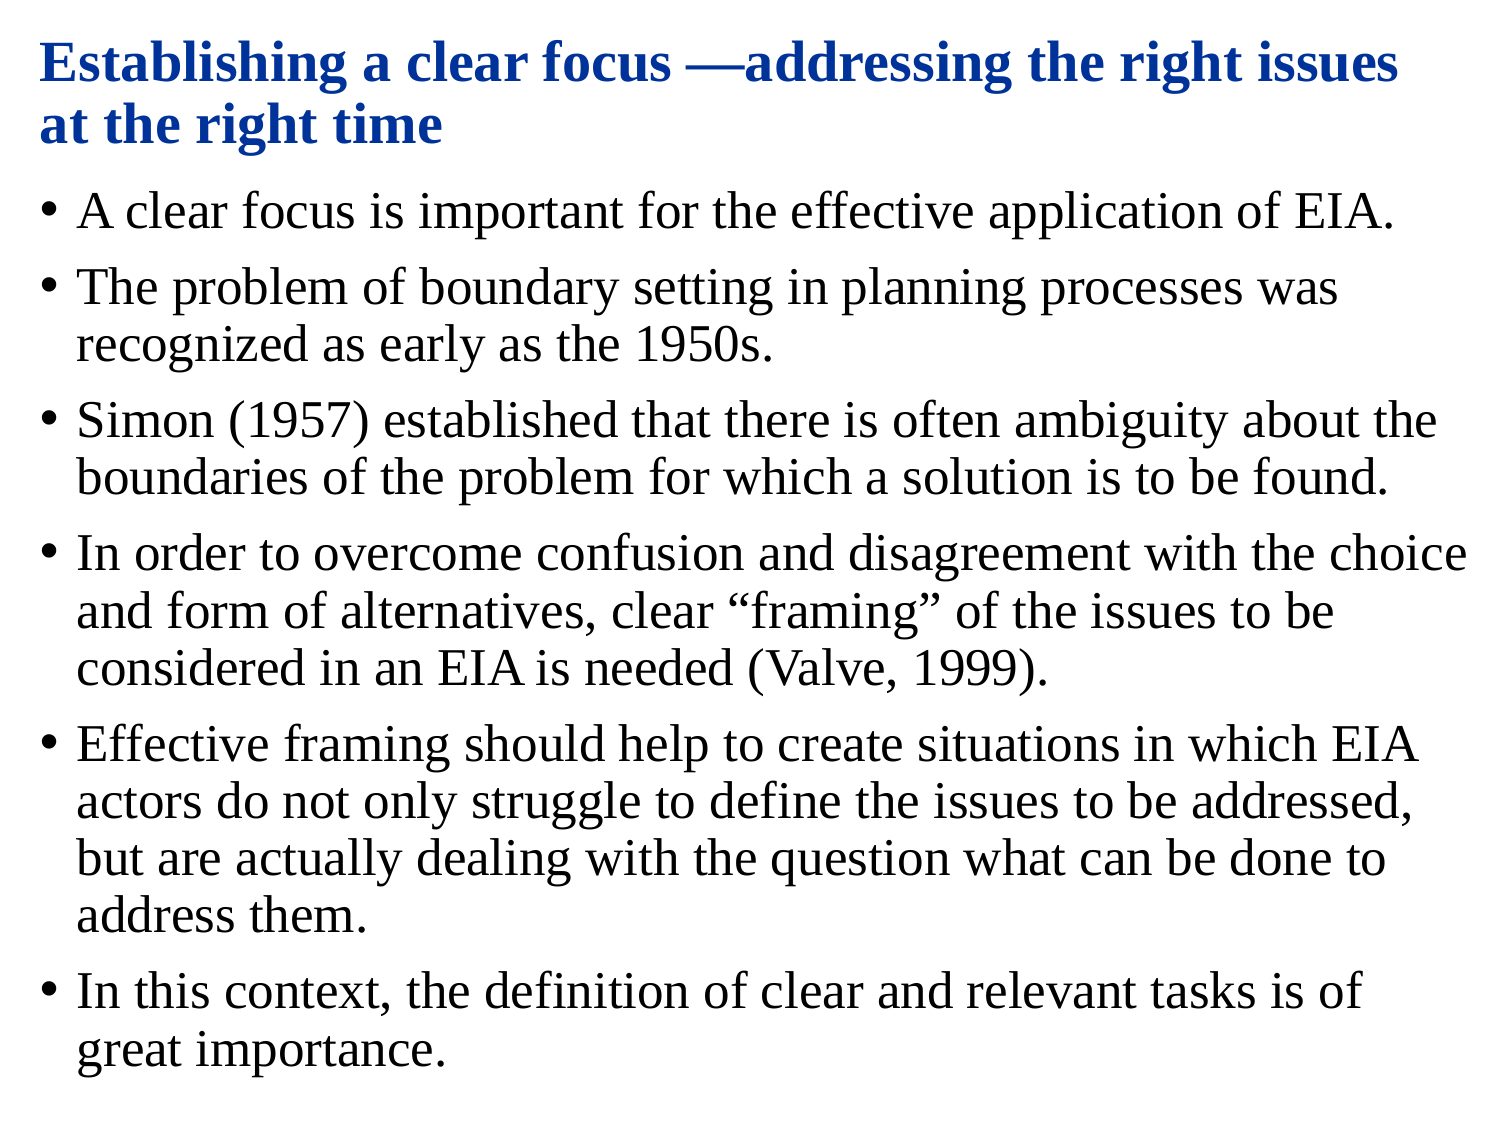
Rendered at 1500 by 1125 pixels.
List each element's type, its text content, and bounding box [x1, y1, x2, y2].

list A clear focus is important for the effective application of EIA. The problem of boundary setting in planning processes was recognized as early as the 1950s. Simon (1957) established that there is often ambiguity about the boundaries of the problem for which a solution is to be found. In order to overcome confusion and disagreement with the choice and form of alternatives, clear “framing” of the issues to be considered in an EIA is needed (Valve, 1999). Effective framing should help to create situations in which EIA actors do not only struggle to define the issues to be addressed, but are actually dealing with the question what can be done to address them. In this context, the definition of clear and relevant tasks is of great importance. [24, 174, 1488, 1100]
title Establishing a clear focus —addressing the right issues at the right time [24, 24, 1450, 163]
